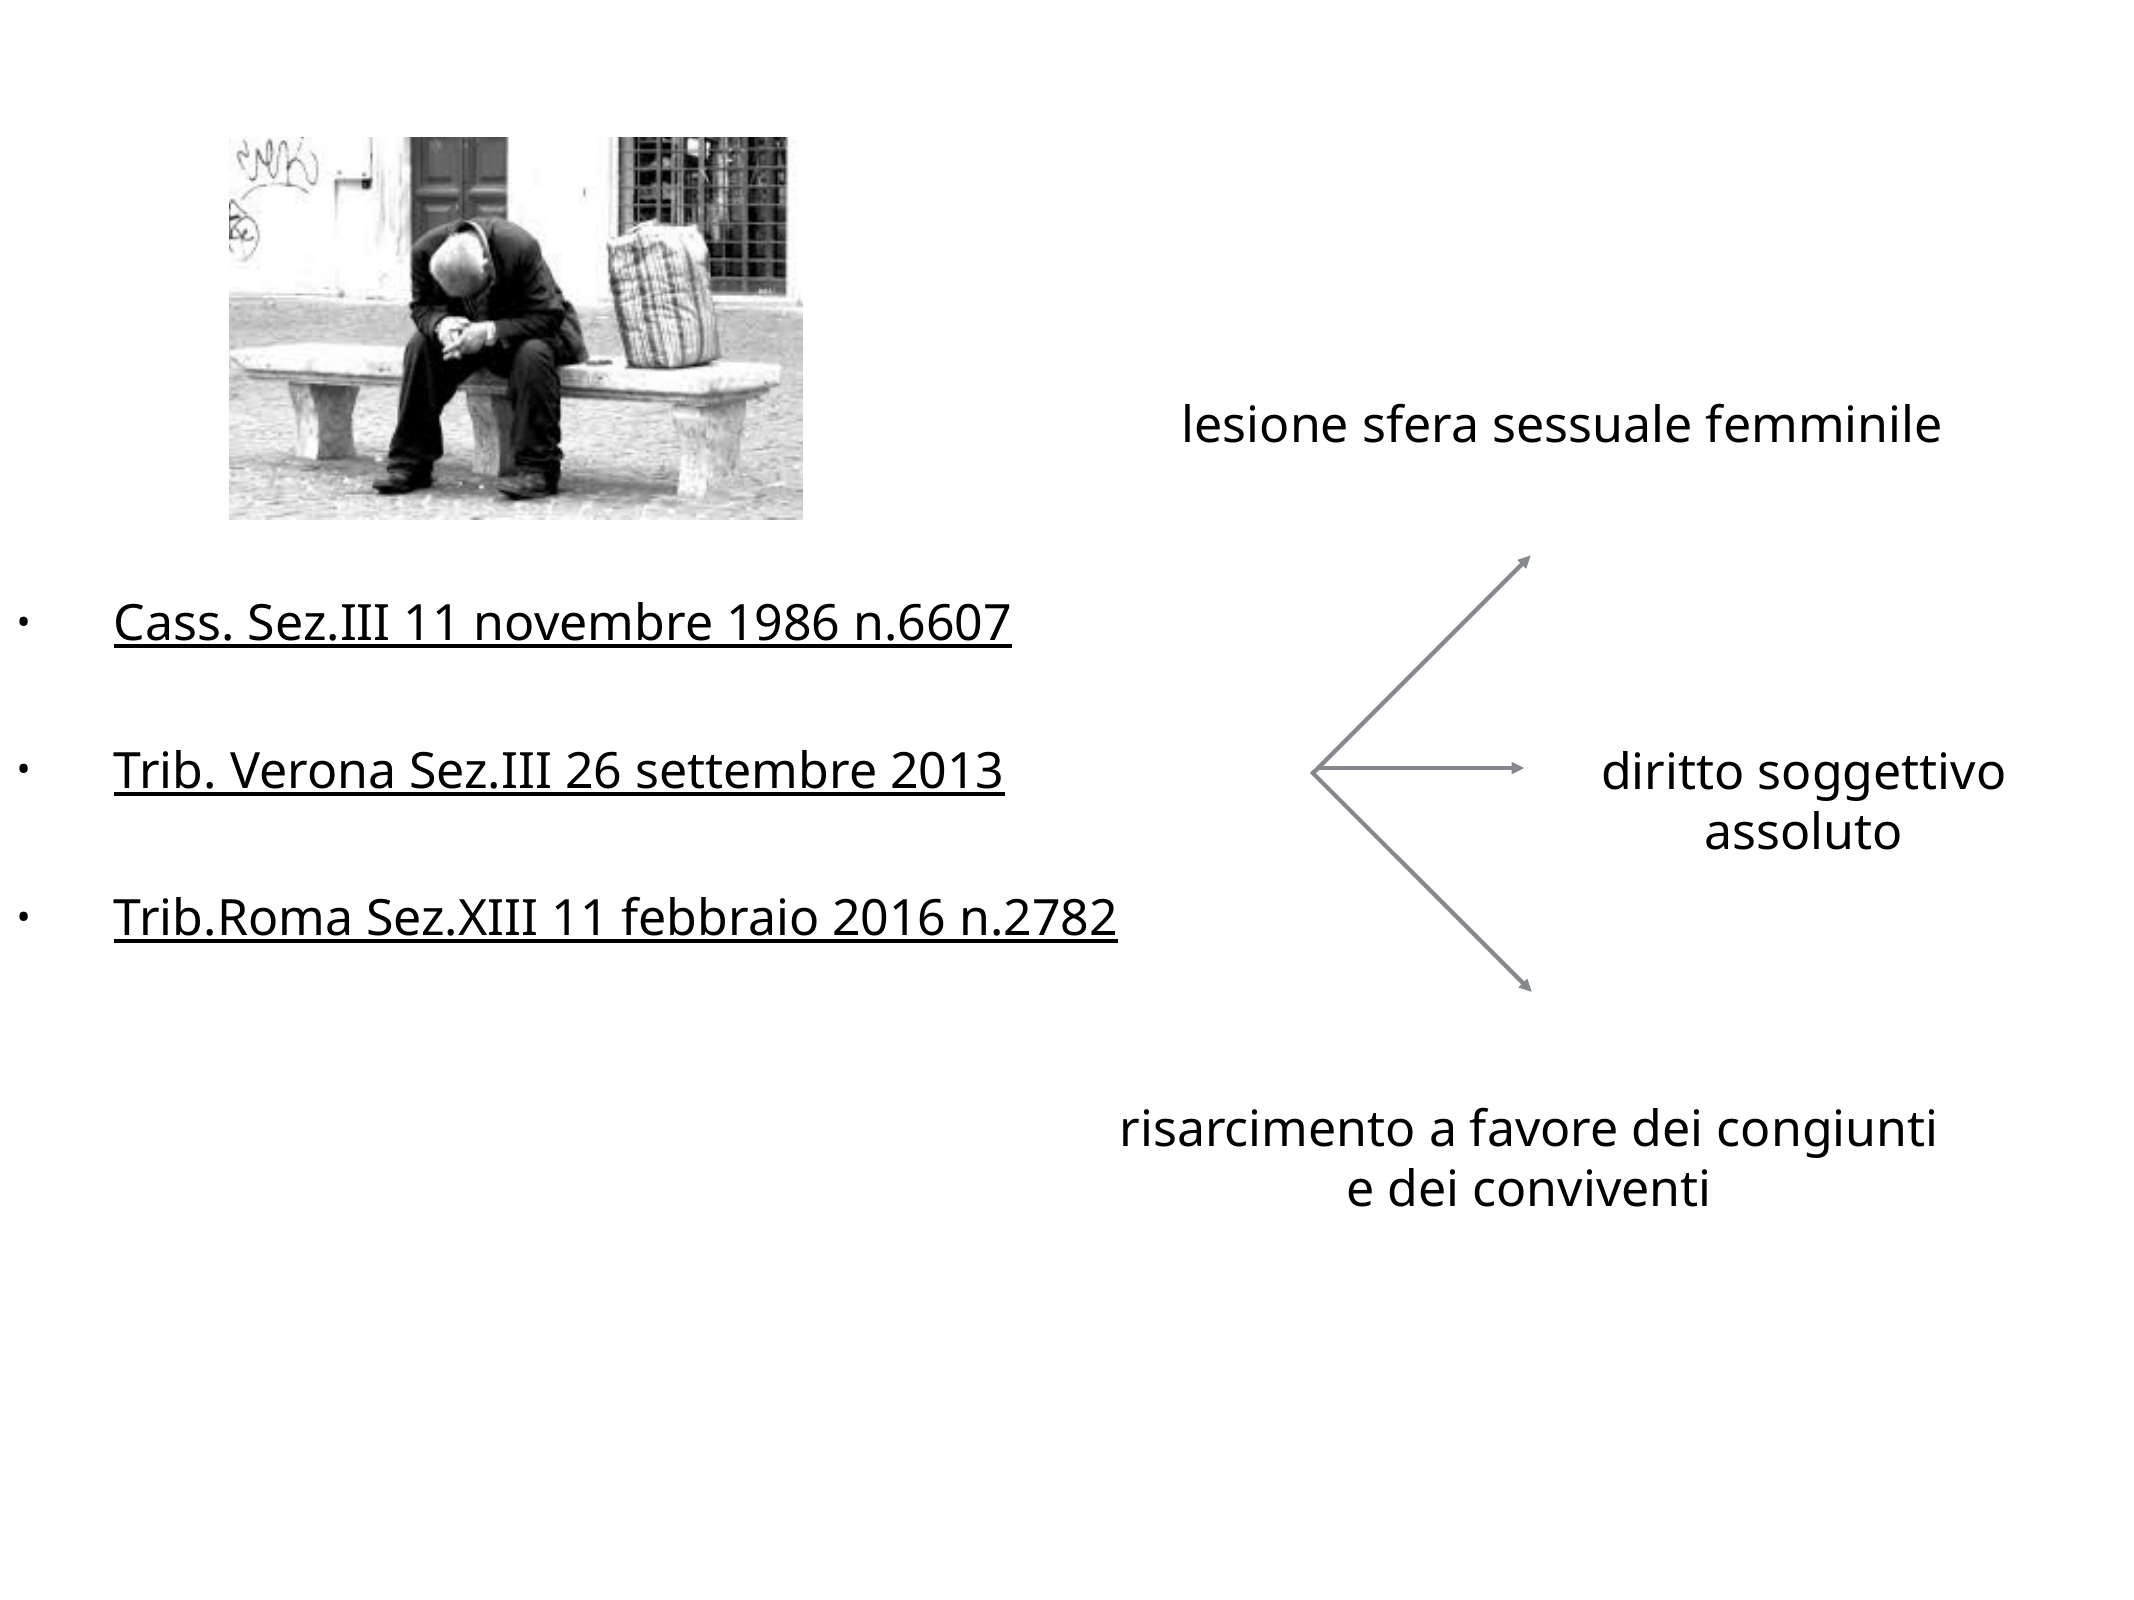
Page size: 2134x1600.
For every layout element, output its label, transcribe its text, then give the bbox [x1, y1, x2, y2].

text_box lesione sfera sessuale femminile [1173, 384, 1952, 462]
list Cass. Sez.III 11 novembre 1986 n.6607 Trib. Verona Sez.III 26 settembre 2013 Trib.Roma Sez.XIII 11 febbraio 2016 n.2782 [16, 175, 2118, 1361]
text_box [1317, 761, 1525, 775]
text_box [1311, 771, 1532, 992]
text_box [1313, 555, 1531, 773]
text_box diritto soggettivo assoluto [1592, 731, 2016, 869]
text_box risarcimento a favore dei congiunti e dei conviventi [1110, 1087, 1948, 1225]
picture [229, 137, 804, 520]
